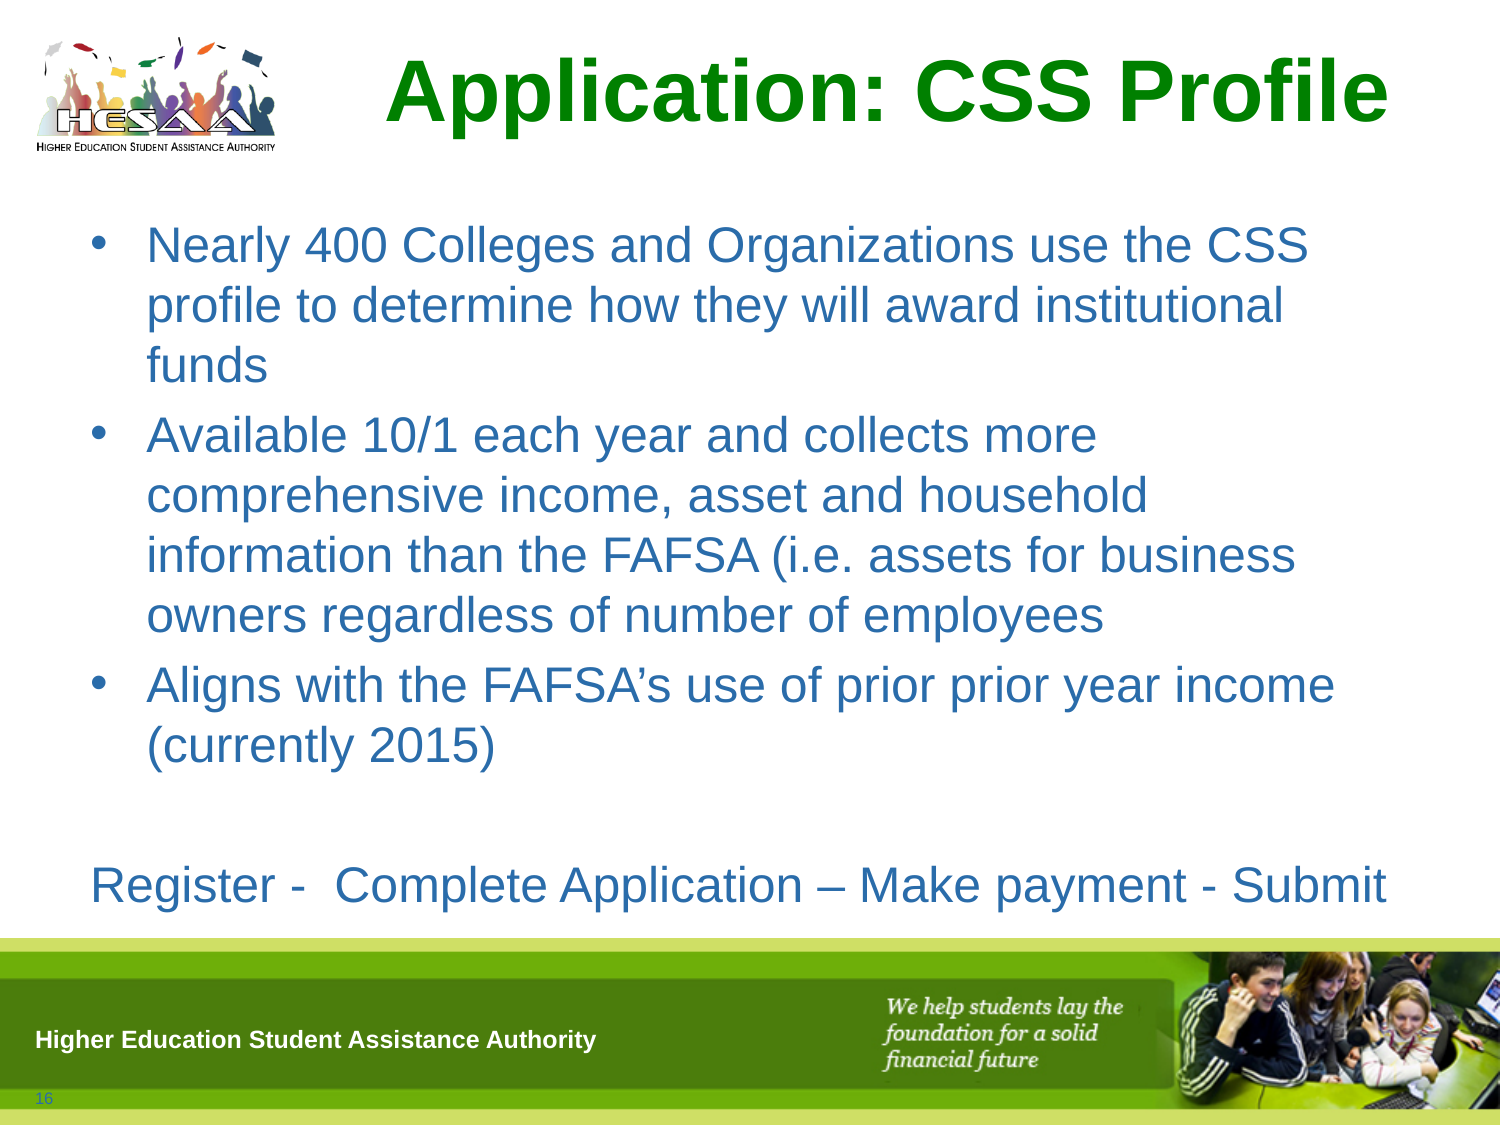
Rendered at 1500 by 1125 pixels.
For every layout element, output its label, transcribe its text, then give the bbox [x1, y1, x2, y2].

picture [0, 938, 1500, 1125]
slide_number 16 [19, 1067, 88, 1125]
text_box Application: CSS Profile [275, 22, 1500, 150]
picture [37, 37, 276, 152]
list Nearly 400 Colleges and Organizations use the CSS profile to determine how they will award institutional funds Available 10/1 each year and collects more comprehensive income, asset and household information than the FAFSA (i.e. assets for business owners regardless of number of employees Aligns with the FAFSA’s use of prior prior year income (currently 2015) Register - Complete Application – Make payment - Submit [75, 204, 1425, 1005]
footer Higher Education Student Assistance Authority [19, 1008, 668, 1069]
